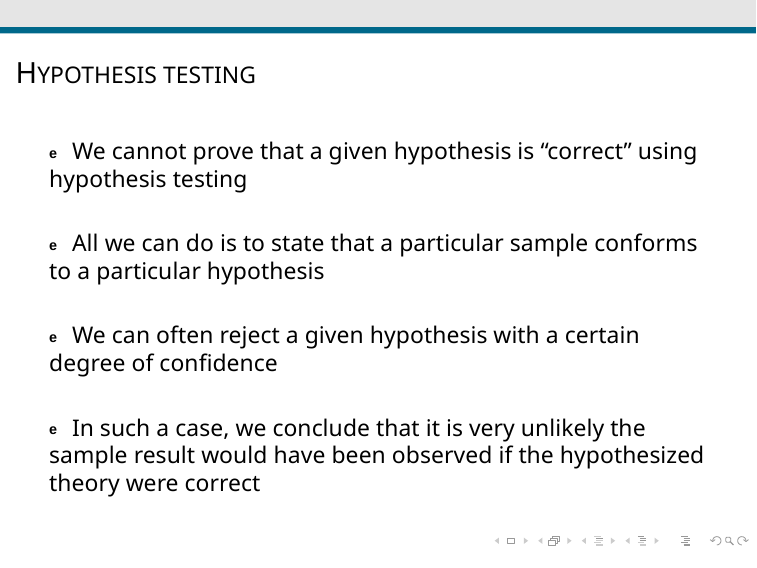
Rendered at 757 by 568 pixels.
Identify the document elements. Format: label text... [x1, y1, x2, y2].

text_box e We cannot prove that a given hypothesis is “correct” using hypothesis testing e All we can do is to state that a particular sample conforms to a particular hypothesis e We can often reject a given hypothesis with a certain degree of confidence e In such a case, we conclude that it is very unlikely the sample result would have been observed if the hypothesized theory were correct [41, 132, 715, 513]
title HYPOTHESIS TESTING [15, 54, 697, 108]
